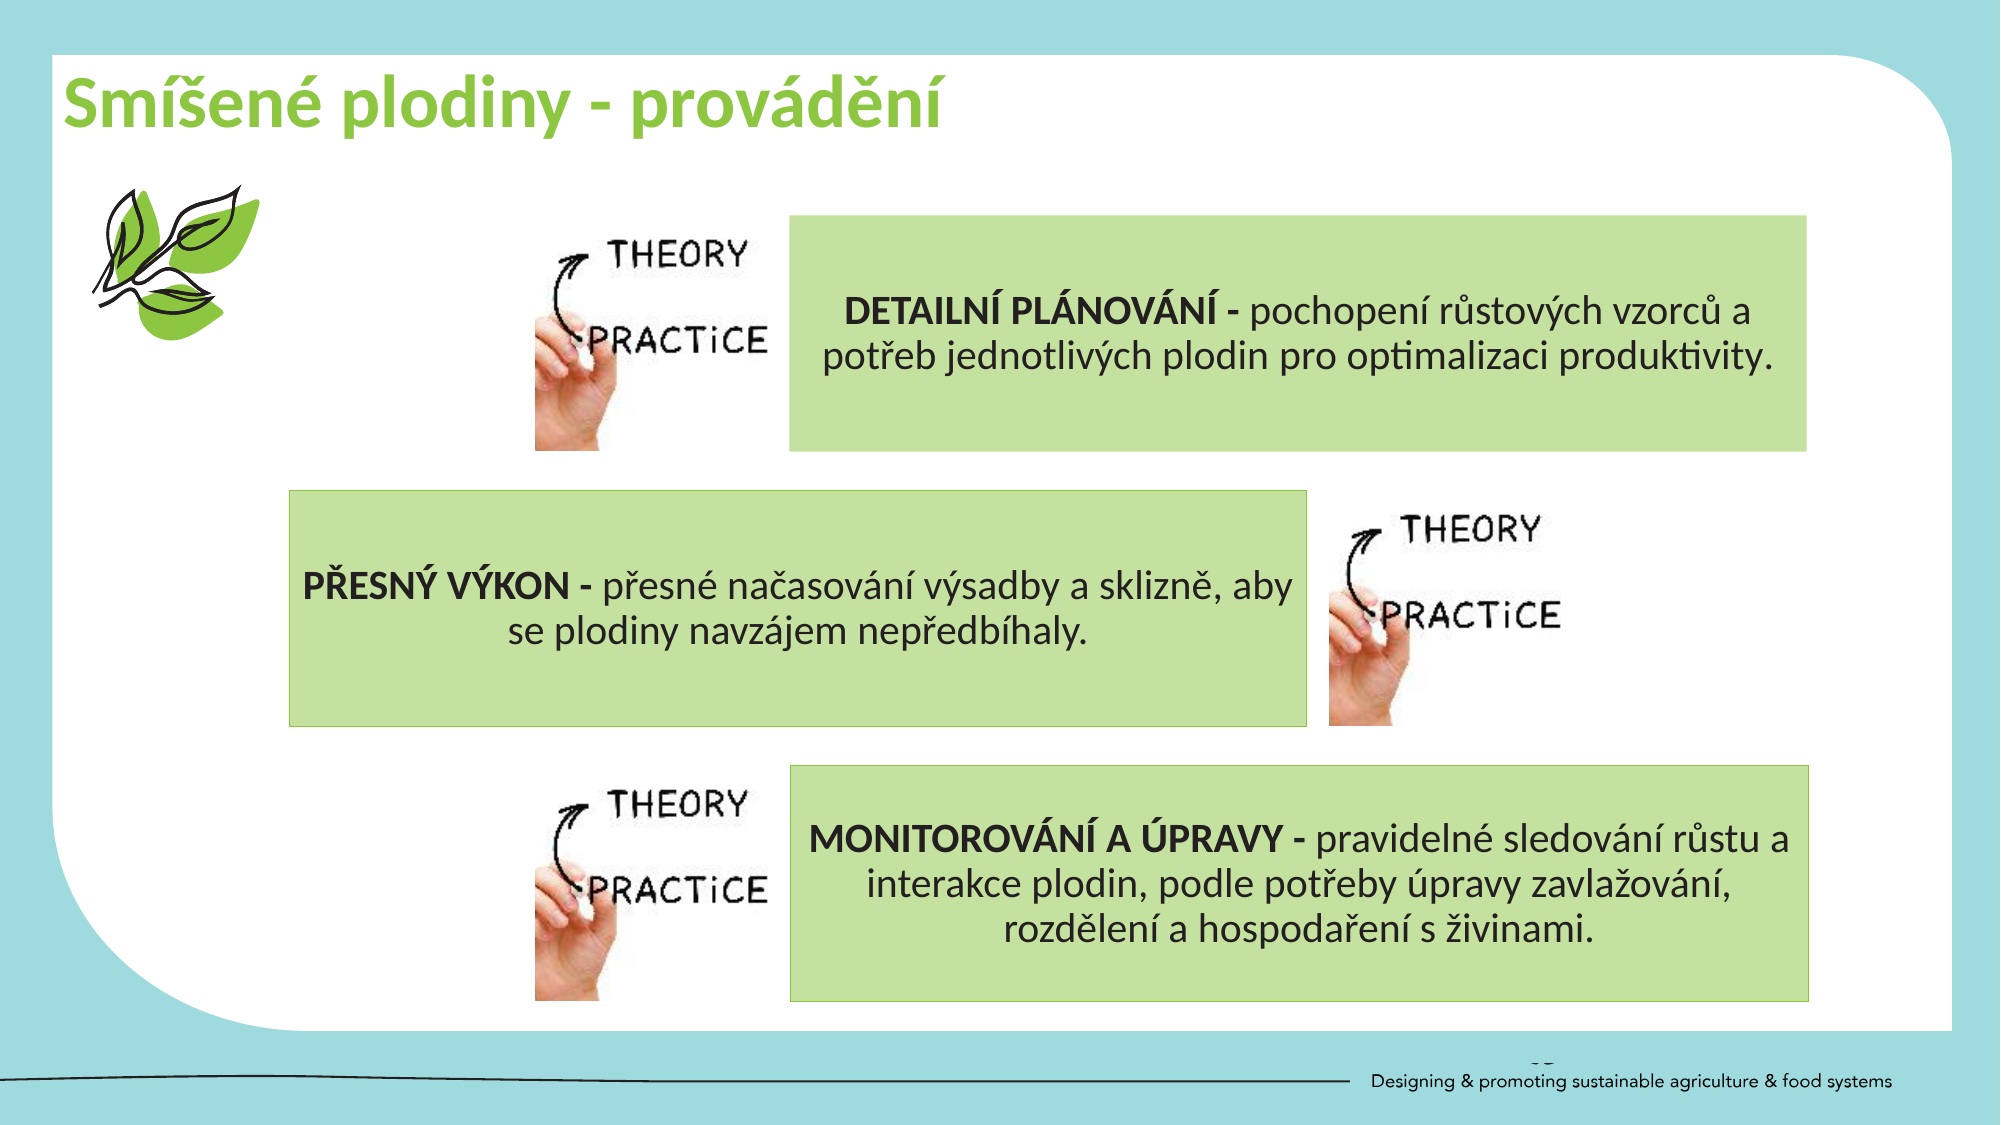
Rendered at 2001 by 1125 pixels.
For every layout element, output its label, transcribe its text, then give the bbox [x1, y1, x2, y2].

list Smíšené plodiny - provádění [48, 55, 1973, 188]
picture [1332, 1063, 1914, 1105]
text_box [289, 215, 1809, 1002]
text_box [101, 157, 258, 349]
